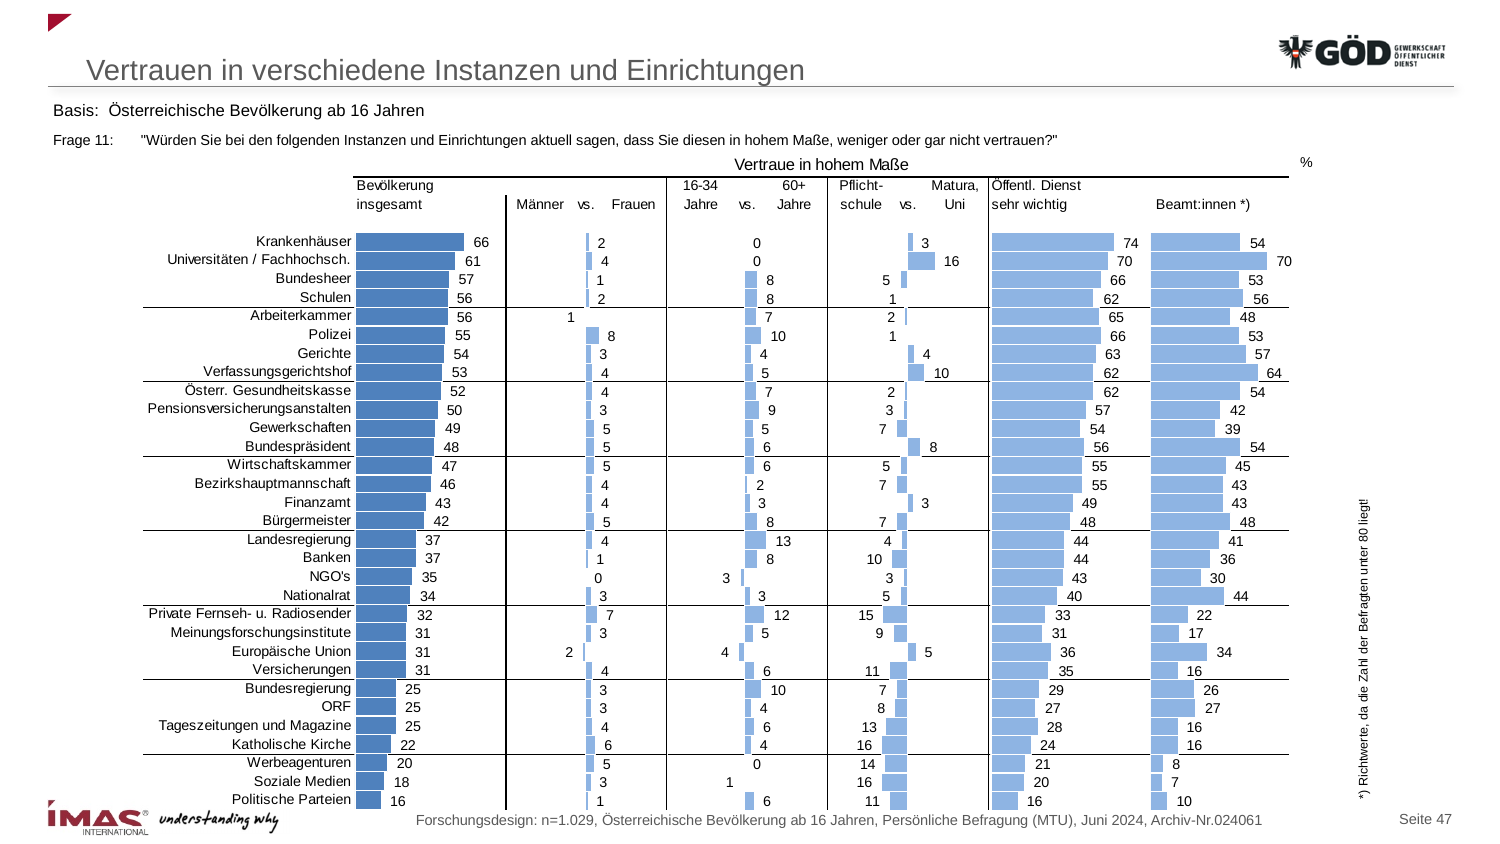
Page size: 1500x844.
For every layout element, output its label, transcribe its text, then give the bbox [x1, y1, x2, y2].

picture [47, 153, 1317, 836]
title Vertrauen in verschiedene Instanzen und Einrichtungen [71, 15, 1306, 86]
text_box *) Richtwerte, da die Zahl der Befragten unter 80 liegt! [1347, 483, 1378, 814]
list Basis: Österreichische Bevölkerung ab 16 Jahren [53, 95, 1459, 125]
picture [1306, 20, 1453, 84]
list Frage 11: "Würden Sie bei den folgenden Instanzen und Einrichtungen aktuell sagen, dass Sie diesen in hohem Maße, weniger oder gar nicht vertrauen?" [53, 125, 1459, 156]
